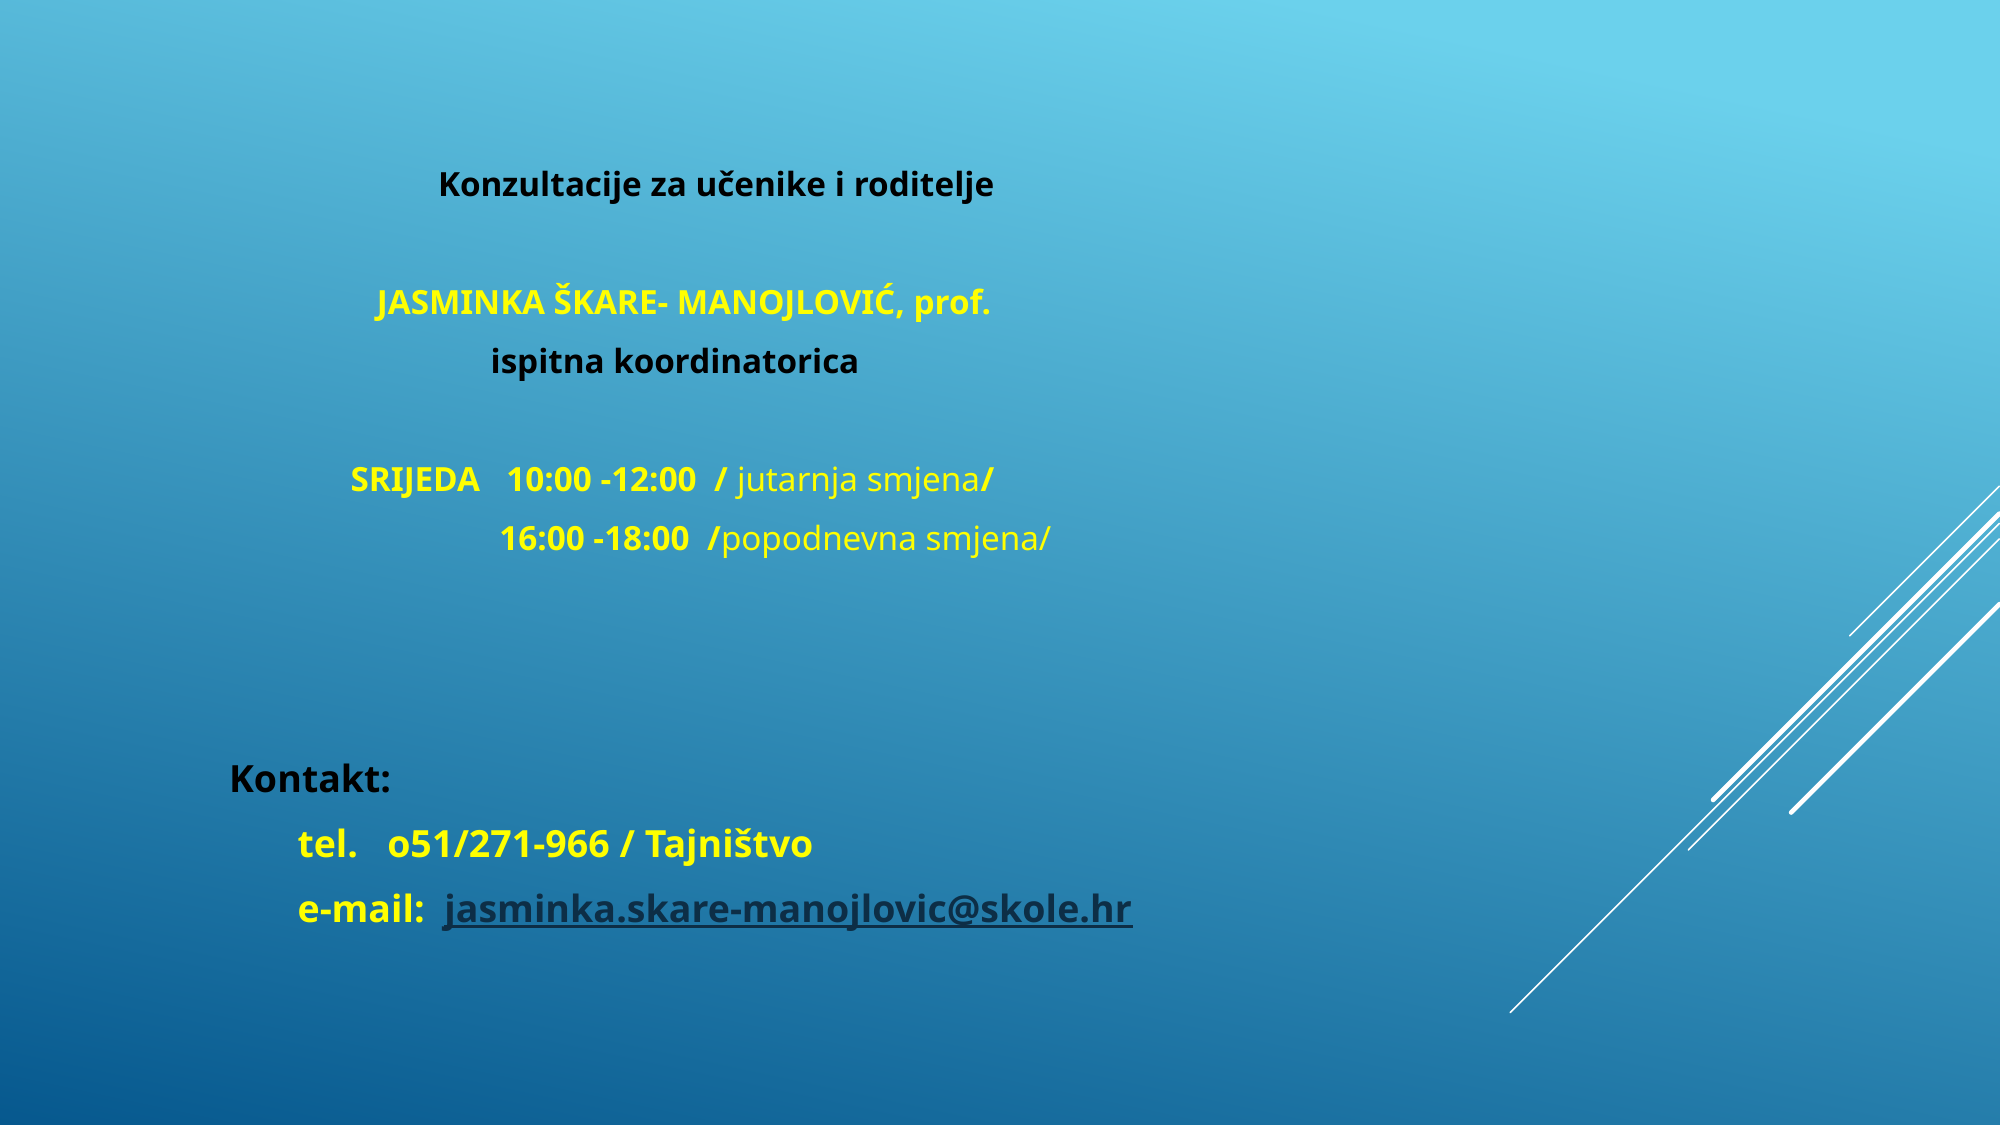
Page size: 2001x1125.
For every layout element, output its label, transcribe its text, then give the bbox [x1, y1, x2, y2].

list Konzultacije za učenike i roditelje JASMINKA ŠKARE- MANOJLOVIĆ, prof. ispitna koordinatorica SRIJEDA 10:00 -12:00 / jutarnja smjena/ 16:00 -18:00 /popodnevna smjena/ Kontakt: tel. o51/271-966 / Tajništvo e-mail: jasminka.skare-manojlovic@skole.hr [204, 169, 1605, 929]
